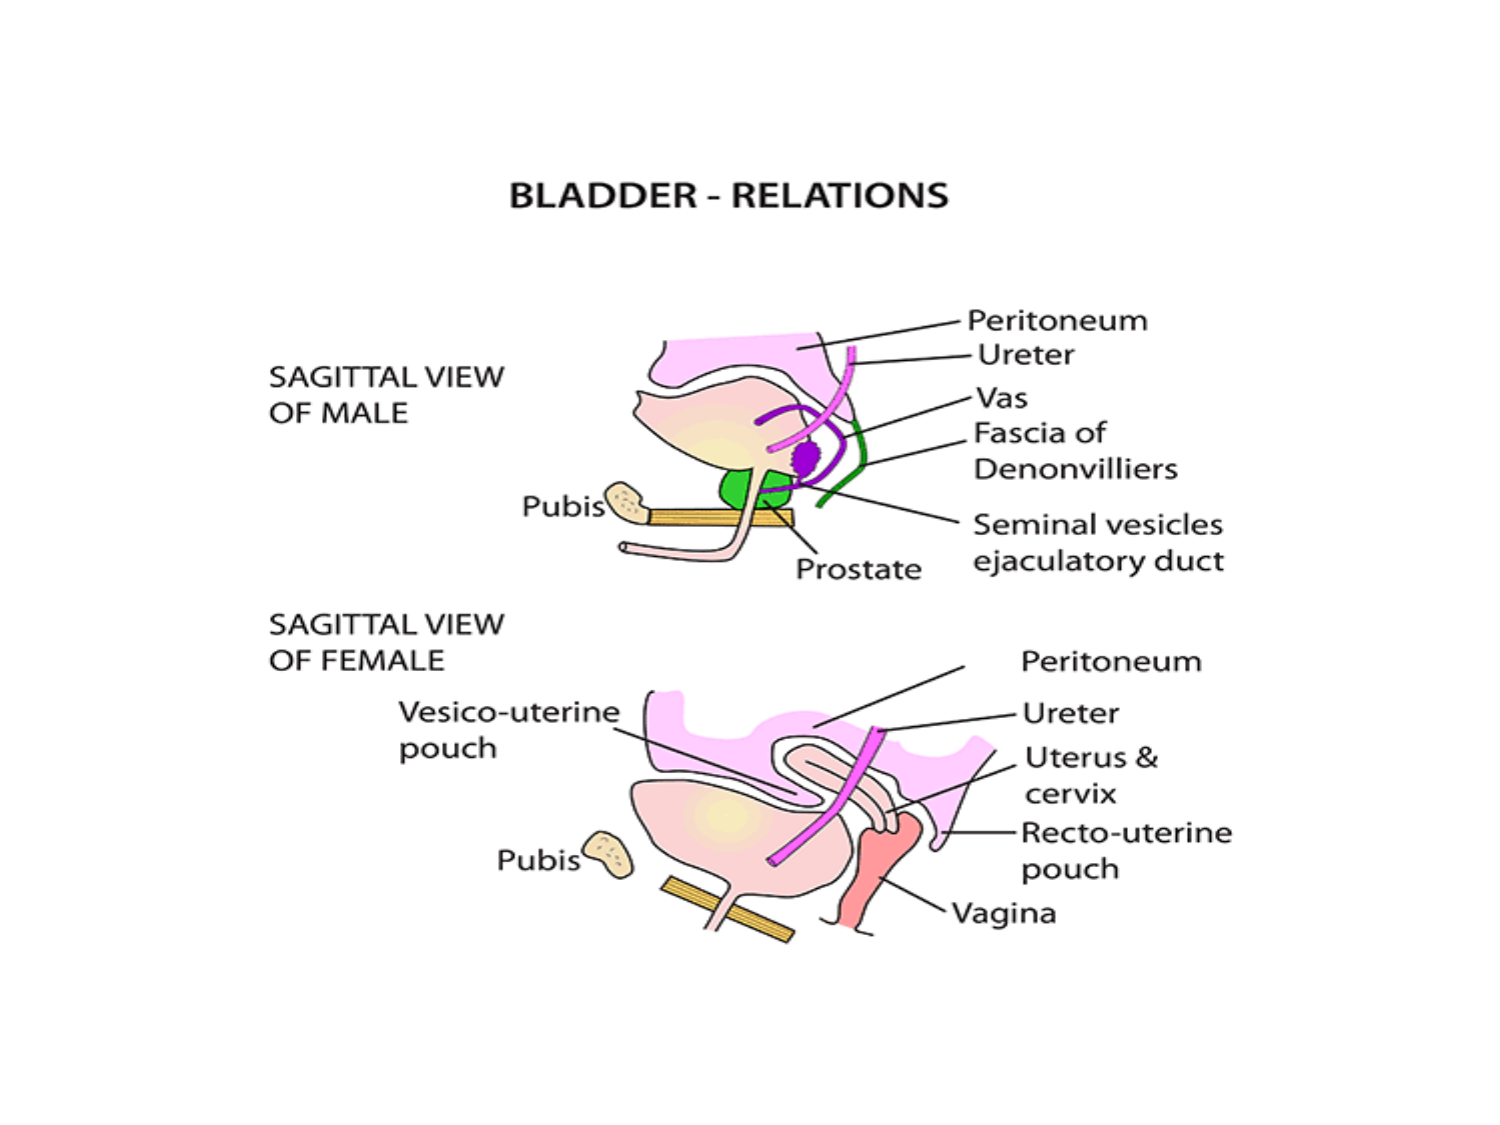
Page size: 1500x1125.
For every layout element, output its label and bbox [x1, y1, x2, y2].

list [249, 155, 1251, 970]
